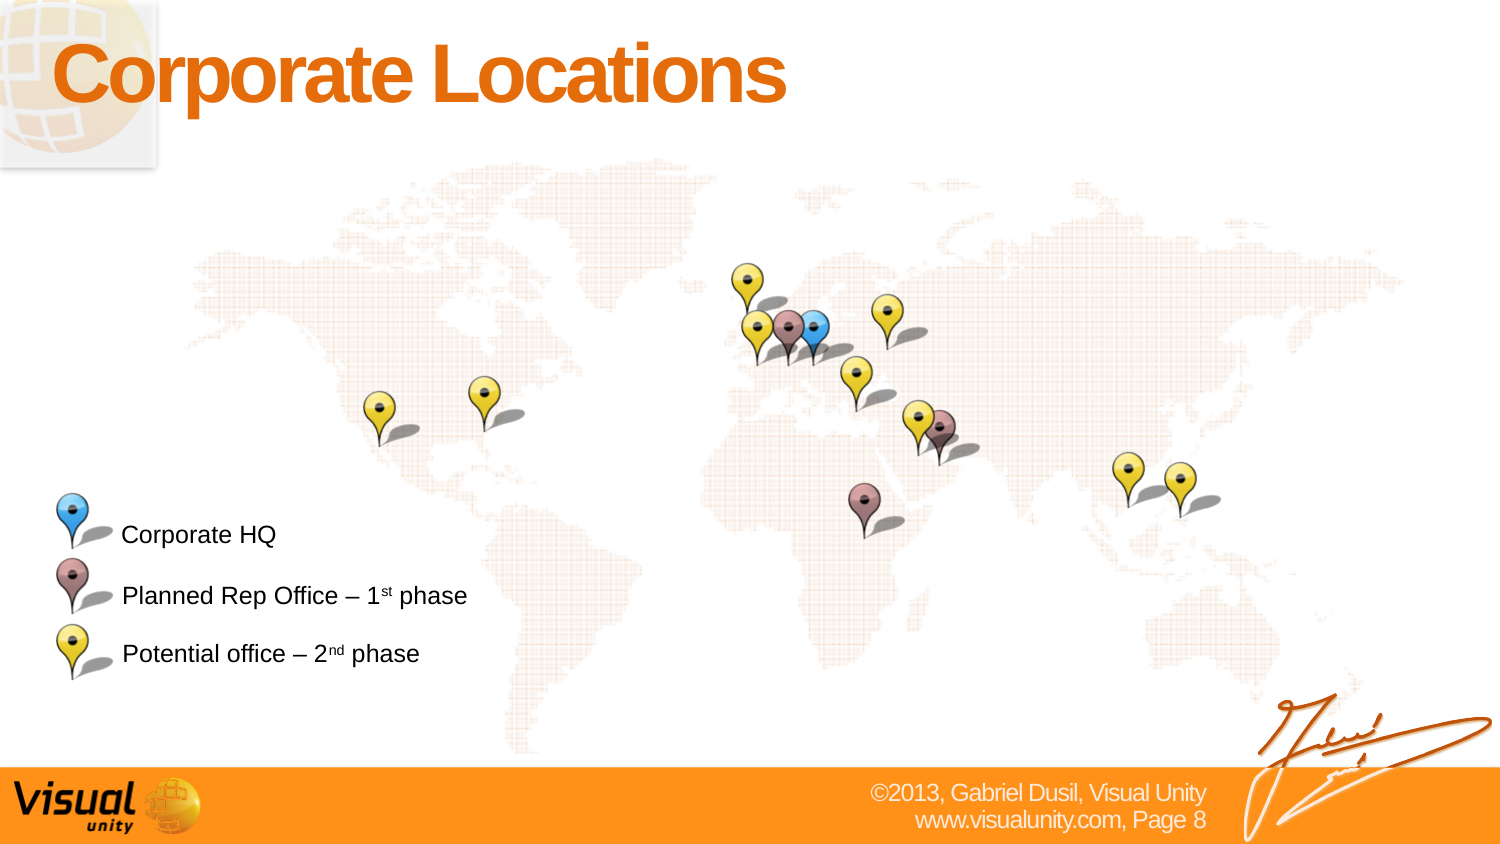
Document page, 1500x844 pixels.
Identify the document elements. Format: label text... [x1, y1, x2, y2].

text_box Planned Rep Office – 1st phase [120, 572, 161, 617]
picture [166, 141, 1492, 843]
picture [52, 554, 115, 617]
text_box Potential office – 2nd phase [120, 630, 161, 676]
title Corporate Locations [46, 38, 1450, 129]
picture [14, 776, 217, 836]
picture [52, 620, 115, 684]
picture [52, 489, 115, 552]
text_box Corporate HQ [120, 511, 161, 556]
